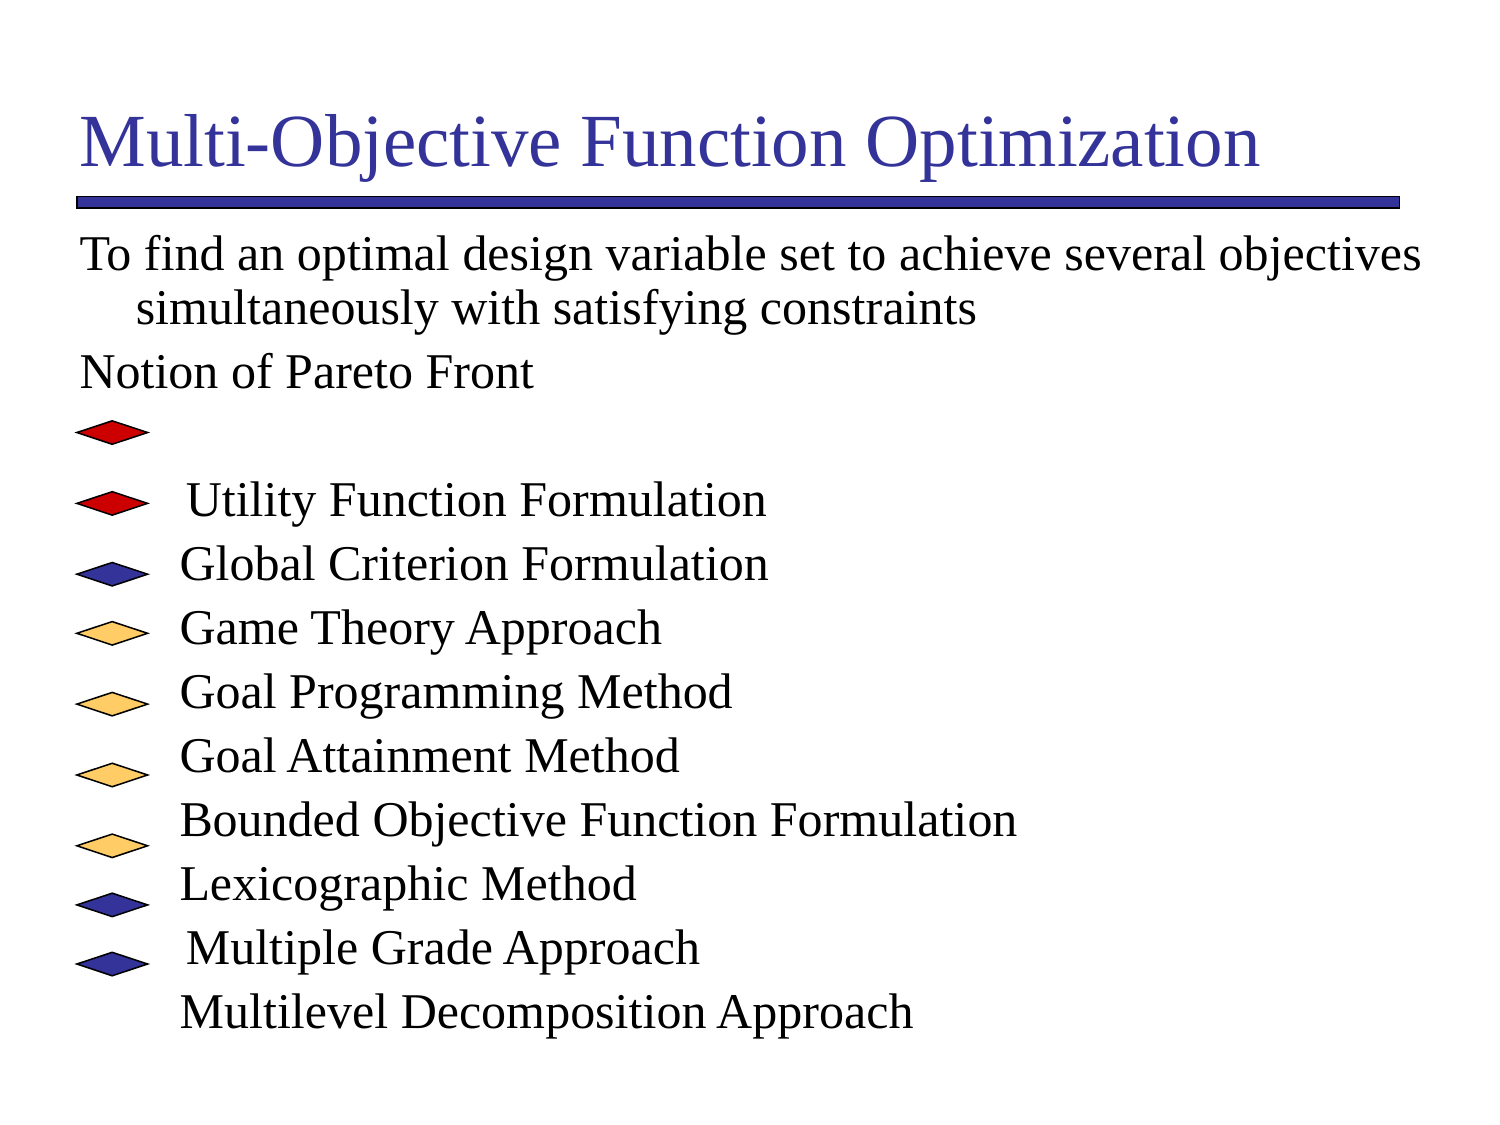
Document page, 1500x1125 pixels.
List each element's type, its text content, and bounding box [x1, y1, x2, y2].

text_box [76, 834, 148, 858]
text_box [76, 952, 148, 976]
text_box [76, 420, 148, 445]
text_box [76, 621, 148, 646]
text_box [76, 893, 148, 917]
text_box [76, 196, 1400, 208]
text_box To find an optimal design variable set to achieve several objectives simultaneously with satisfying constraints Notion of Pareto Front Utility Function Formulation Global Criterion Formulation Game Theory Approach Goal Programming Method Goal Attainment Method Bounded Objective Function Formulation Lexicographic Method Multiple Grade Approach Multilevel Decomposition Approach [64, 219, 1439, 1035]
text_box [76, 763, 148, 787]
text_box [76, 491, 148, 516]
text_box [76, 562, 148, 586]
text_box Multi-Objective Function Optimization [64, 42, 1424, 219]
text_box [76, 692, 148, 716]
